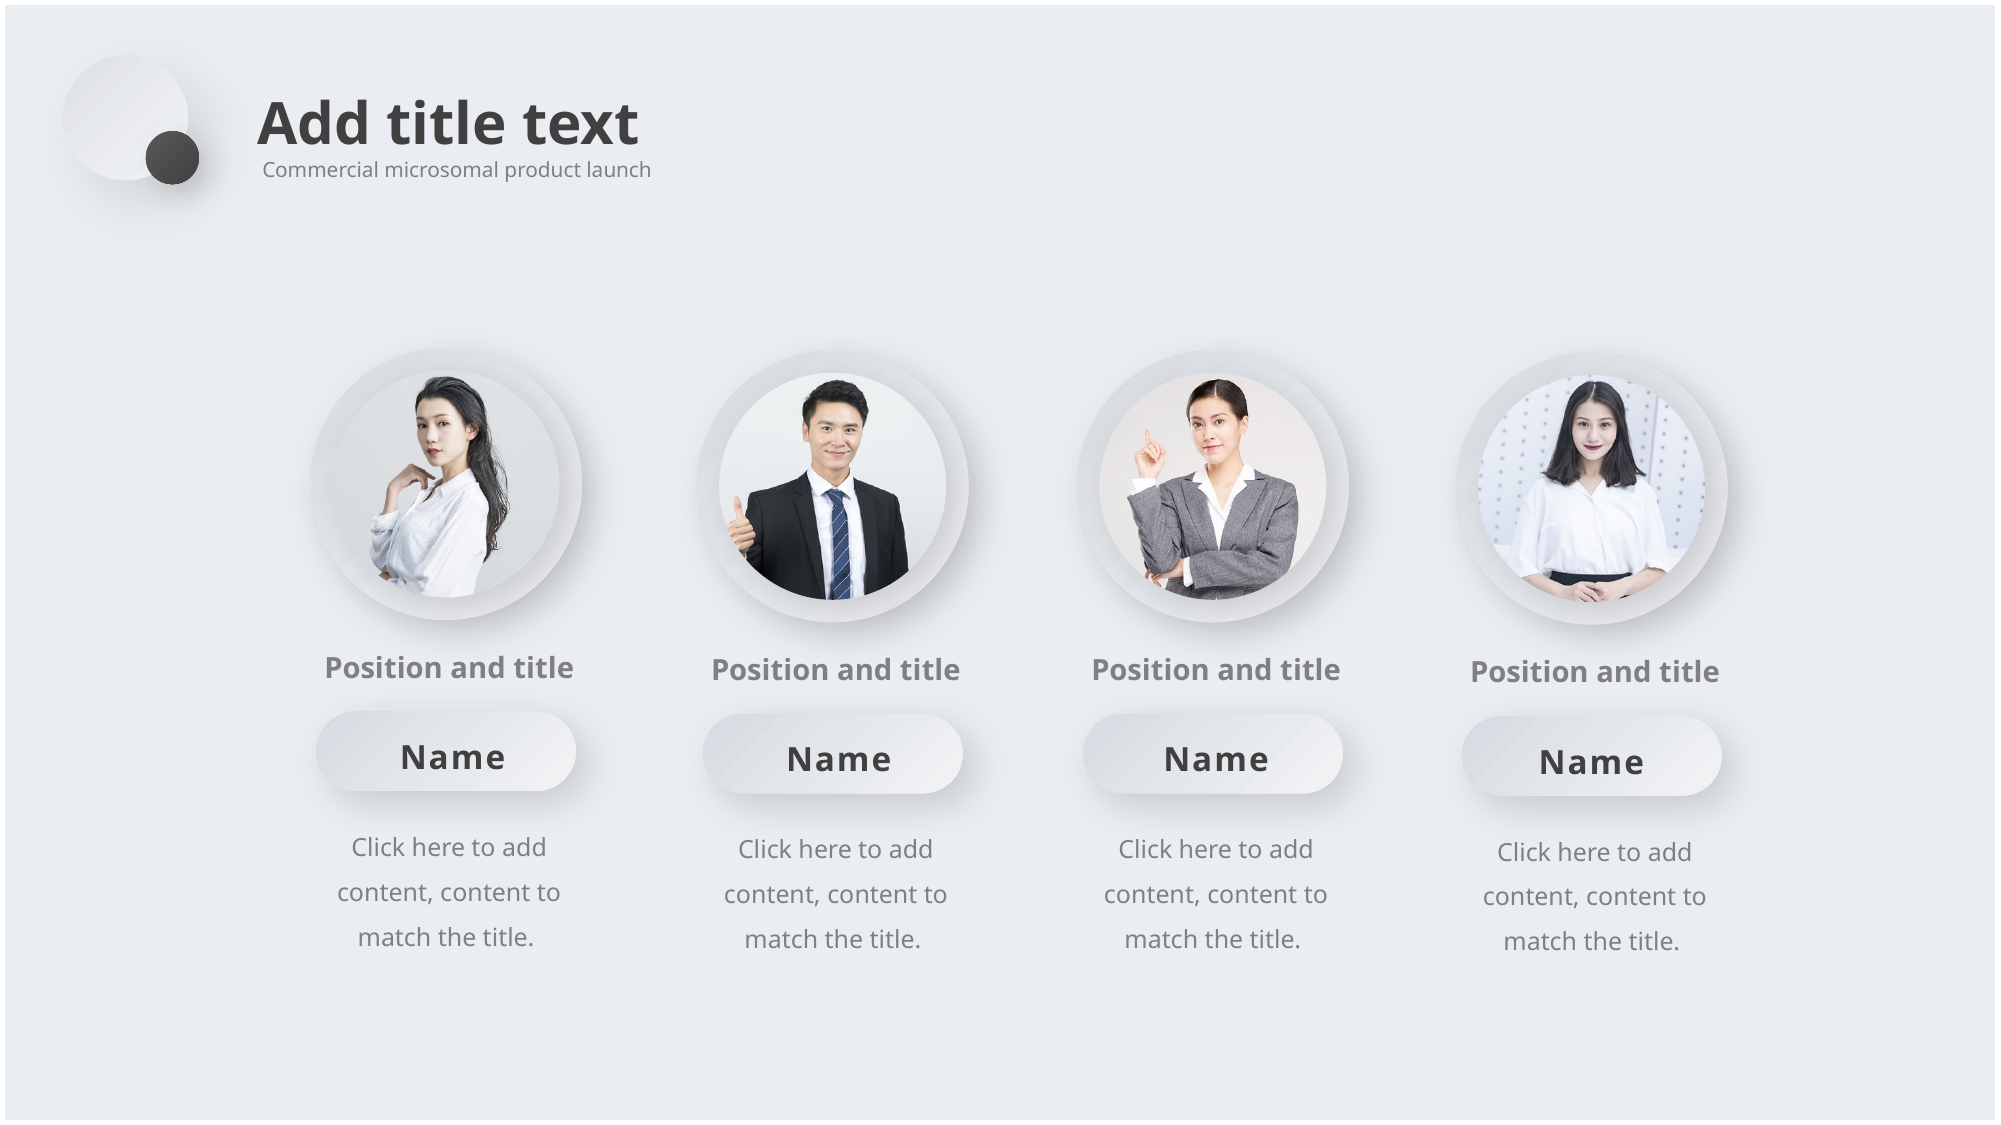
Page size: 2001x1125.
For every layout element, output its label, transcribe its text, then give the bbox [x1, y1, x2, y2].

text_box Position and title [1440, 646, 1750, 696]
text_box Position and title [294, 641, 605, 692]
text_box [310, 348, 582, 620]
text_box Click here to add content, content to match the title. [294, 809, 605, 959]
text_box [315, 710, 577, 793]
text_box [1460, 715, 1723, 797]
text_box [696, 350, 969, 623]
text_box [242, 65, 851, 190]
text_box [1081, 712, 1344, 795]
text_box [1455, 352, 1728, 625]
text_box Click here to add content, content to match the title. [1061, 811, 1372, 961]
text_box Click here to add content, content to match the title. [1440, 813, 1750, 964]
text_box Name [1104, 731, 1329, 786]
text_box [701, 712, 964, 795]
text_box Name [340, 728, 565, 784]
text_box Click here to add content, content to match the title. [681, 811, 992, 961]
text_box Position and title [1061, 643, 1372, 694]
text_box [1076, 350, 1349, 623]
text_box Position and title [681, 643, 992, 694]
text_box Name [1479, 733, 1704, 789]
text_box Name [726, 731, 951, 786]
